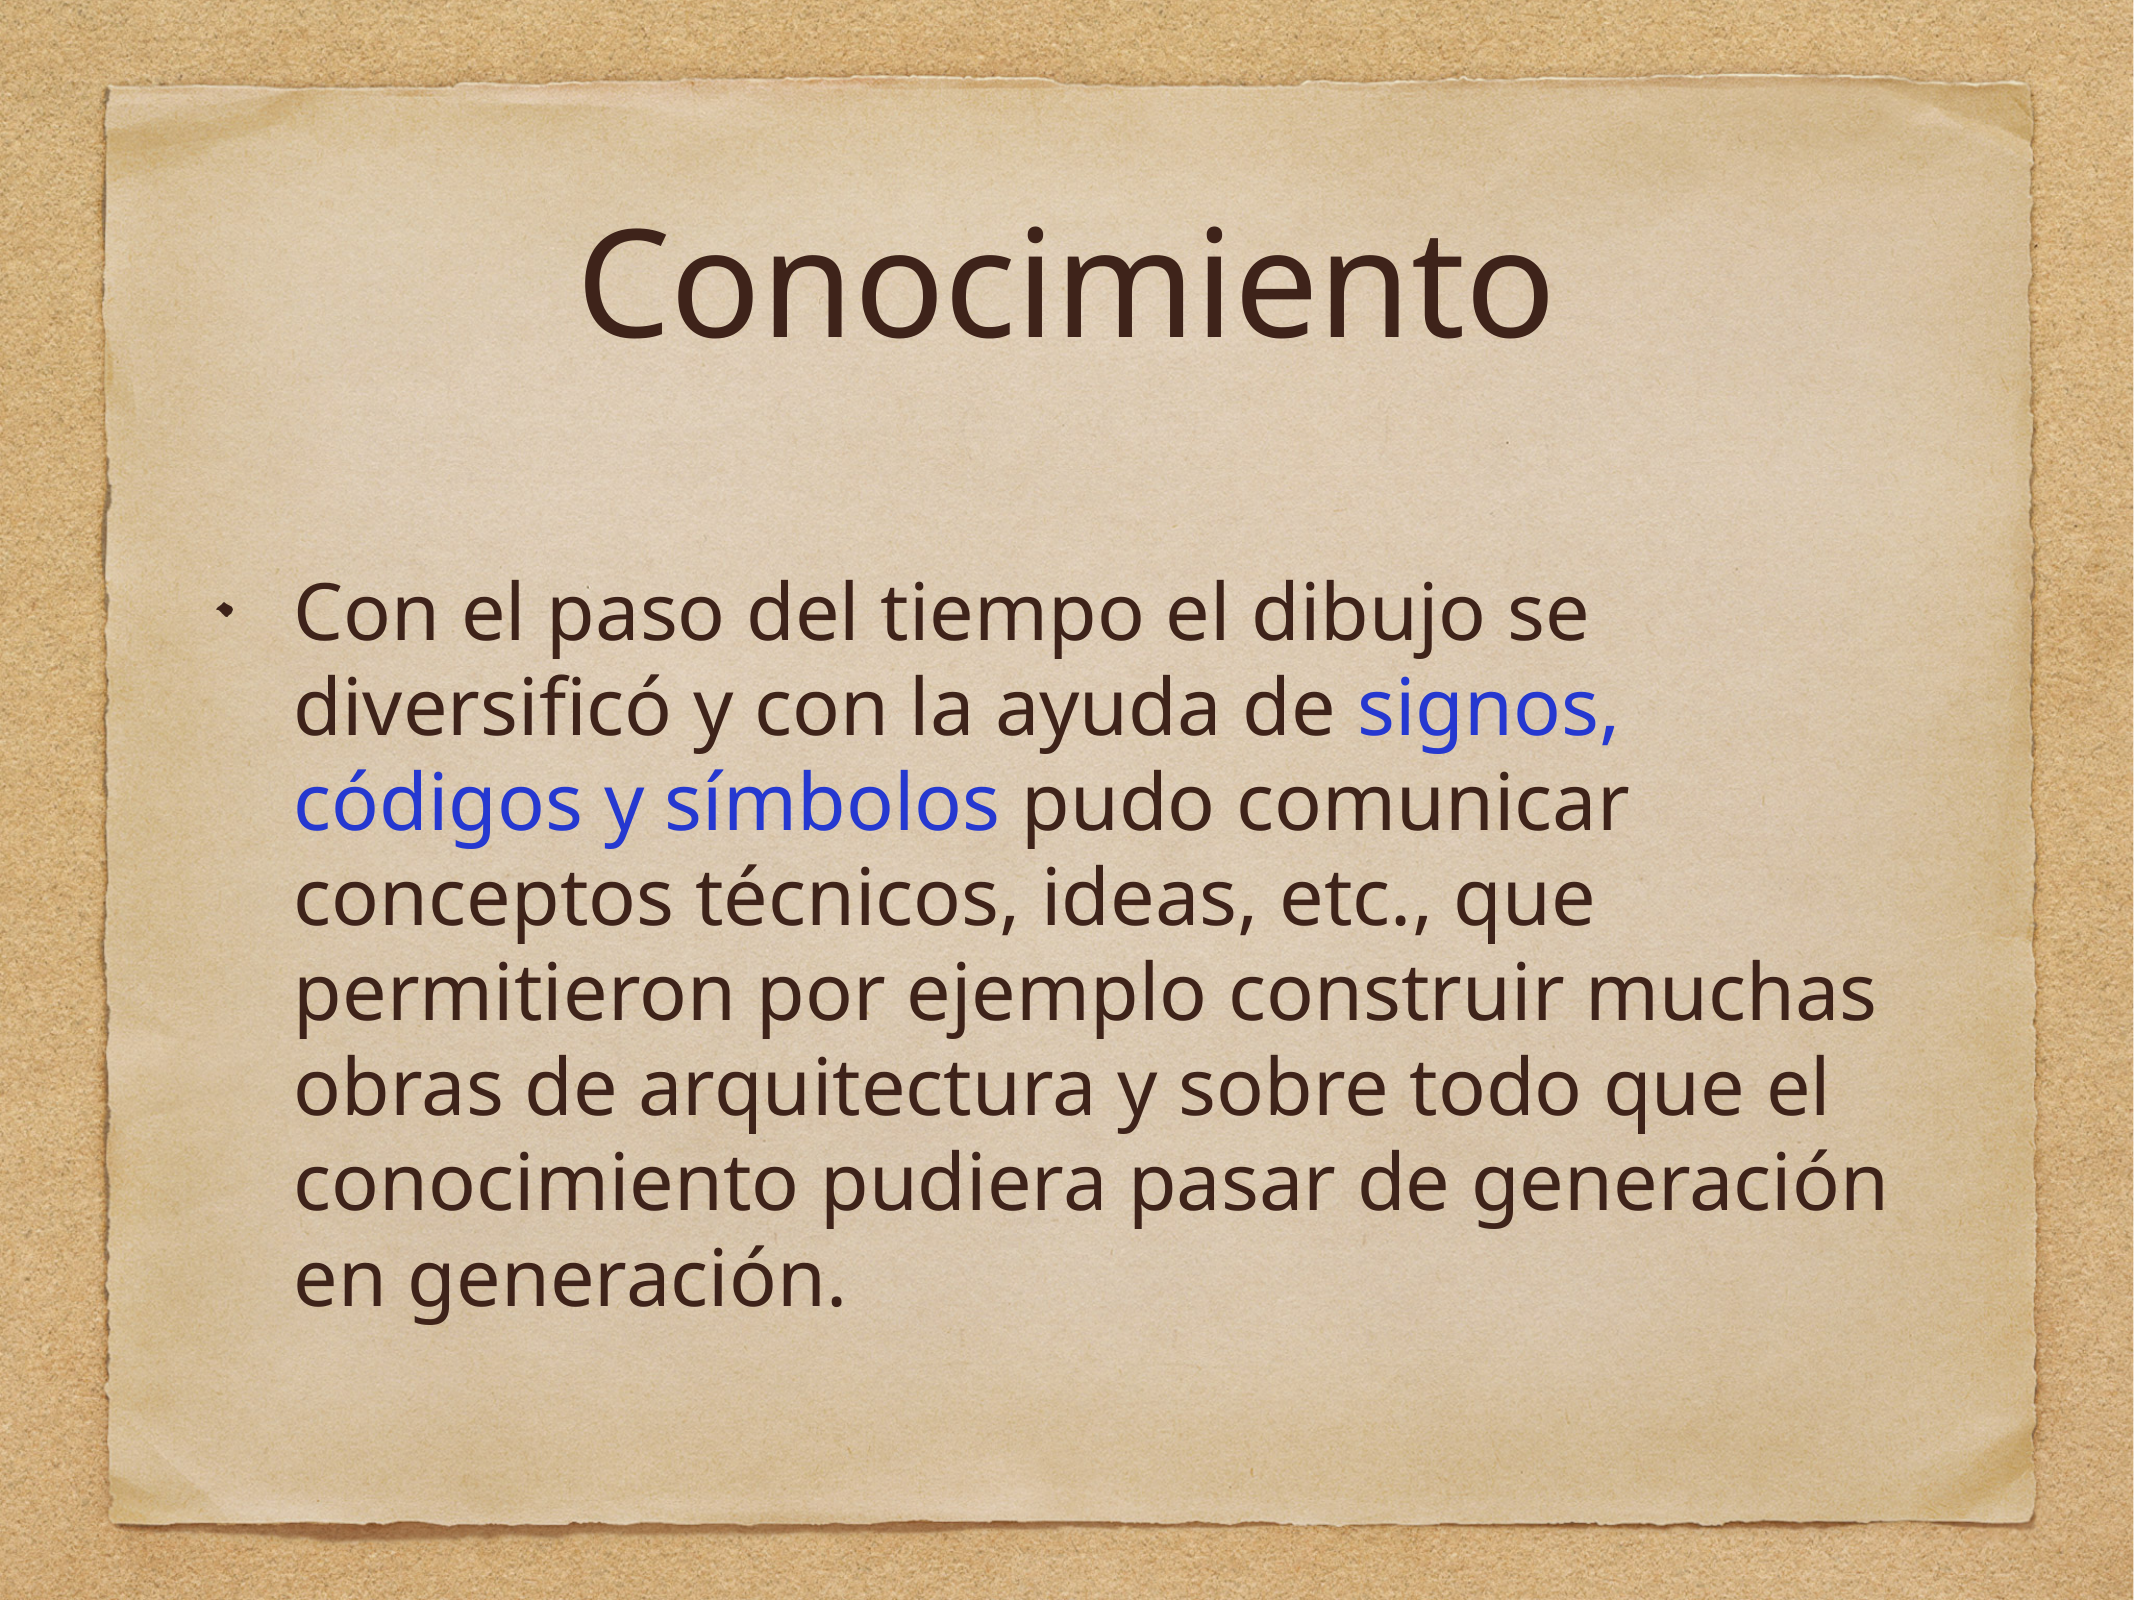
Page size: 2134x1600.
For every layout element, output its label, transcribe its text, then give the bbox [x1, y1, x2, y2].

title Conocimiento [207, 103, 1926, 451]
list Con el paso del tiempo el dibujo se diversificó y con la ayuda de signos, códigos y símbolos pudo comunicar conceptos técnicos, ideas, etc., que permitieron por ejemplo construir muchas obras de arquitectura y sobre todo que el conocimiento pudiera pasar de generación en generación. [207, 461, 1926, 1422]
picture [0, 0, 2134, 1600]
